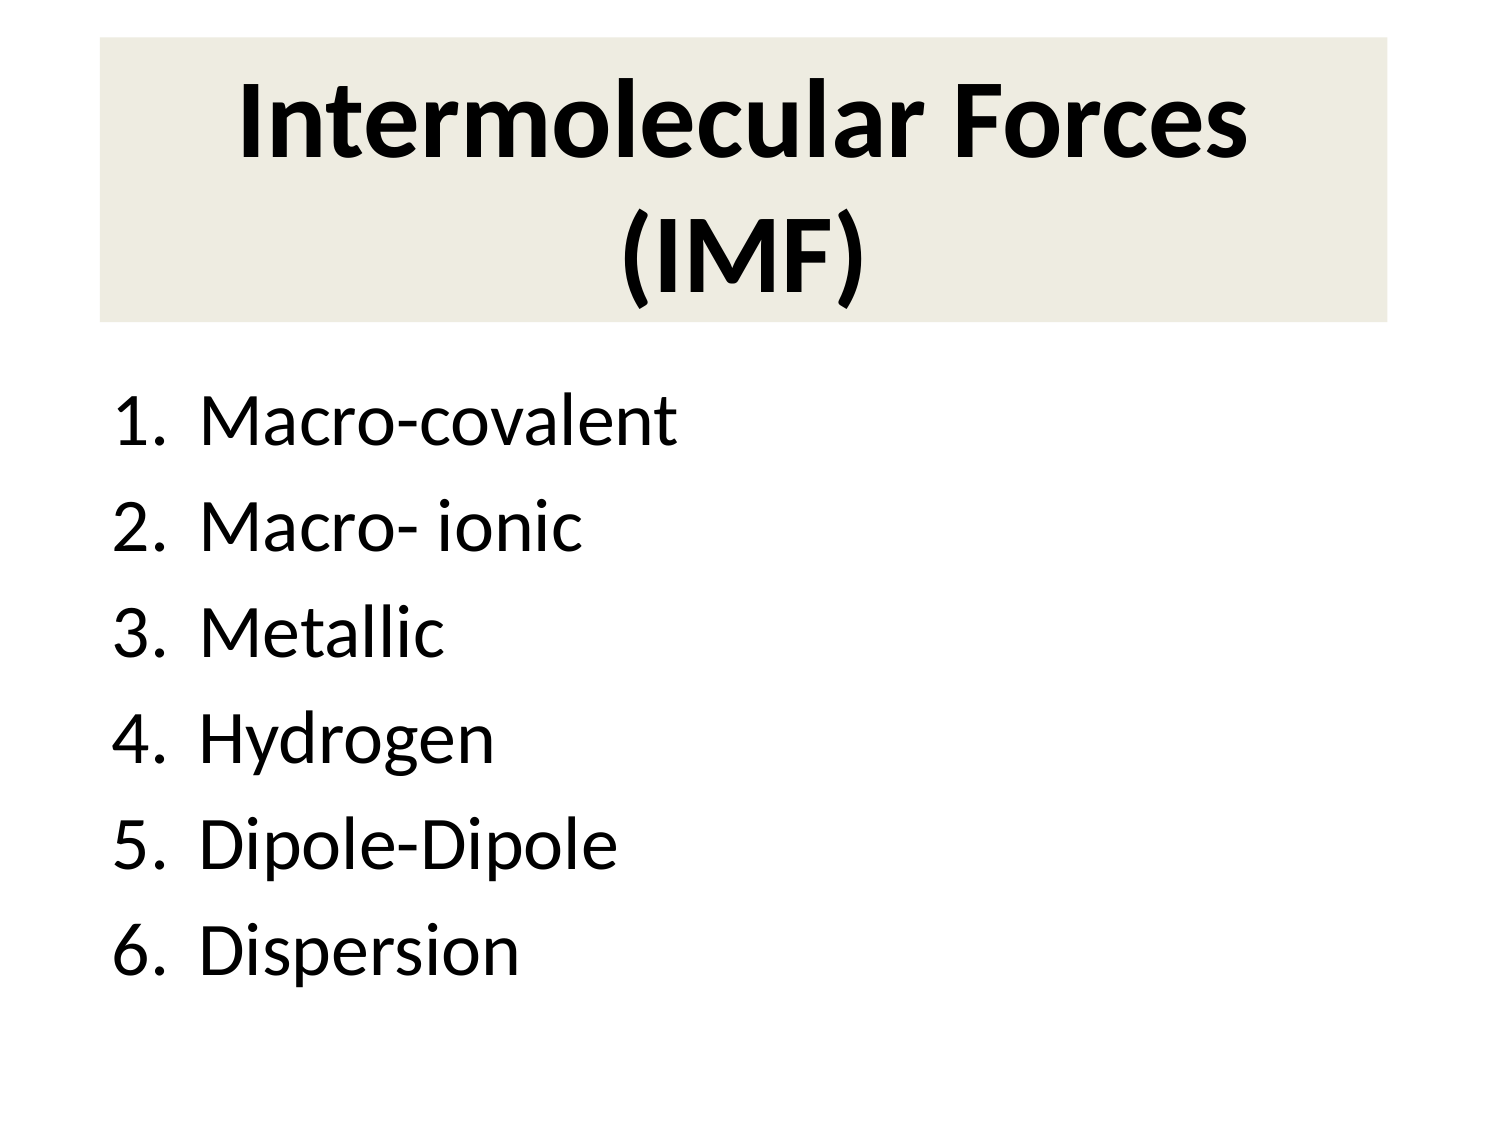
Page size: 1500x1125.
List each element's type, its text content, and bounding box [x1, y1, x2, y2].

list Macro-covalent Macro- ionic Metallic Hydrogen Dipole-Dipole Dispersion [75, 362, 1425, 1005]
text_box Intermolecular Forces (IMF) [99, 37, 1388, 323]
